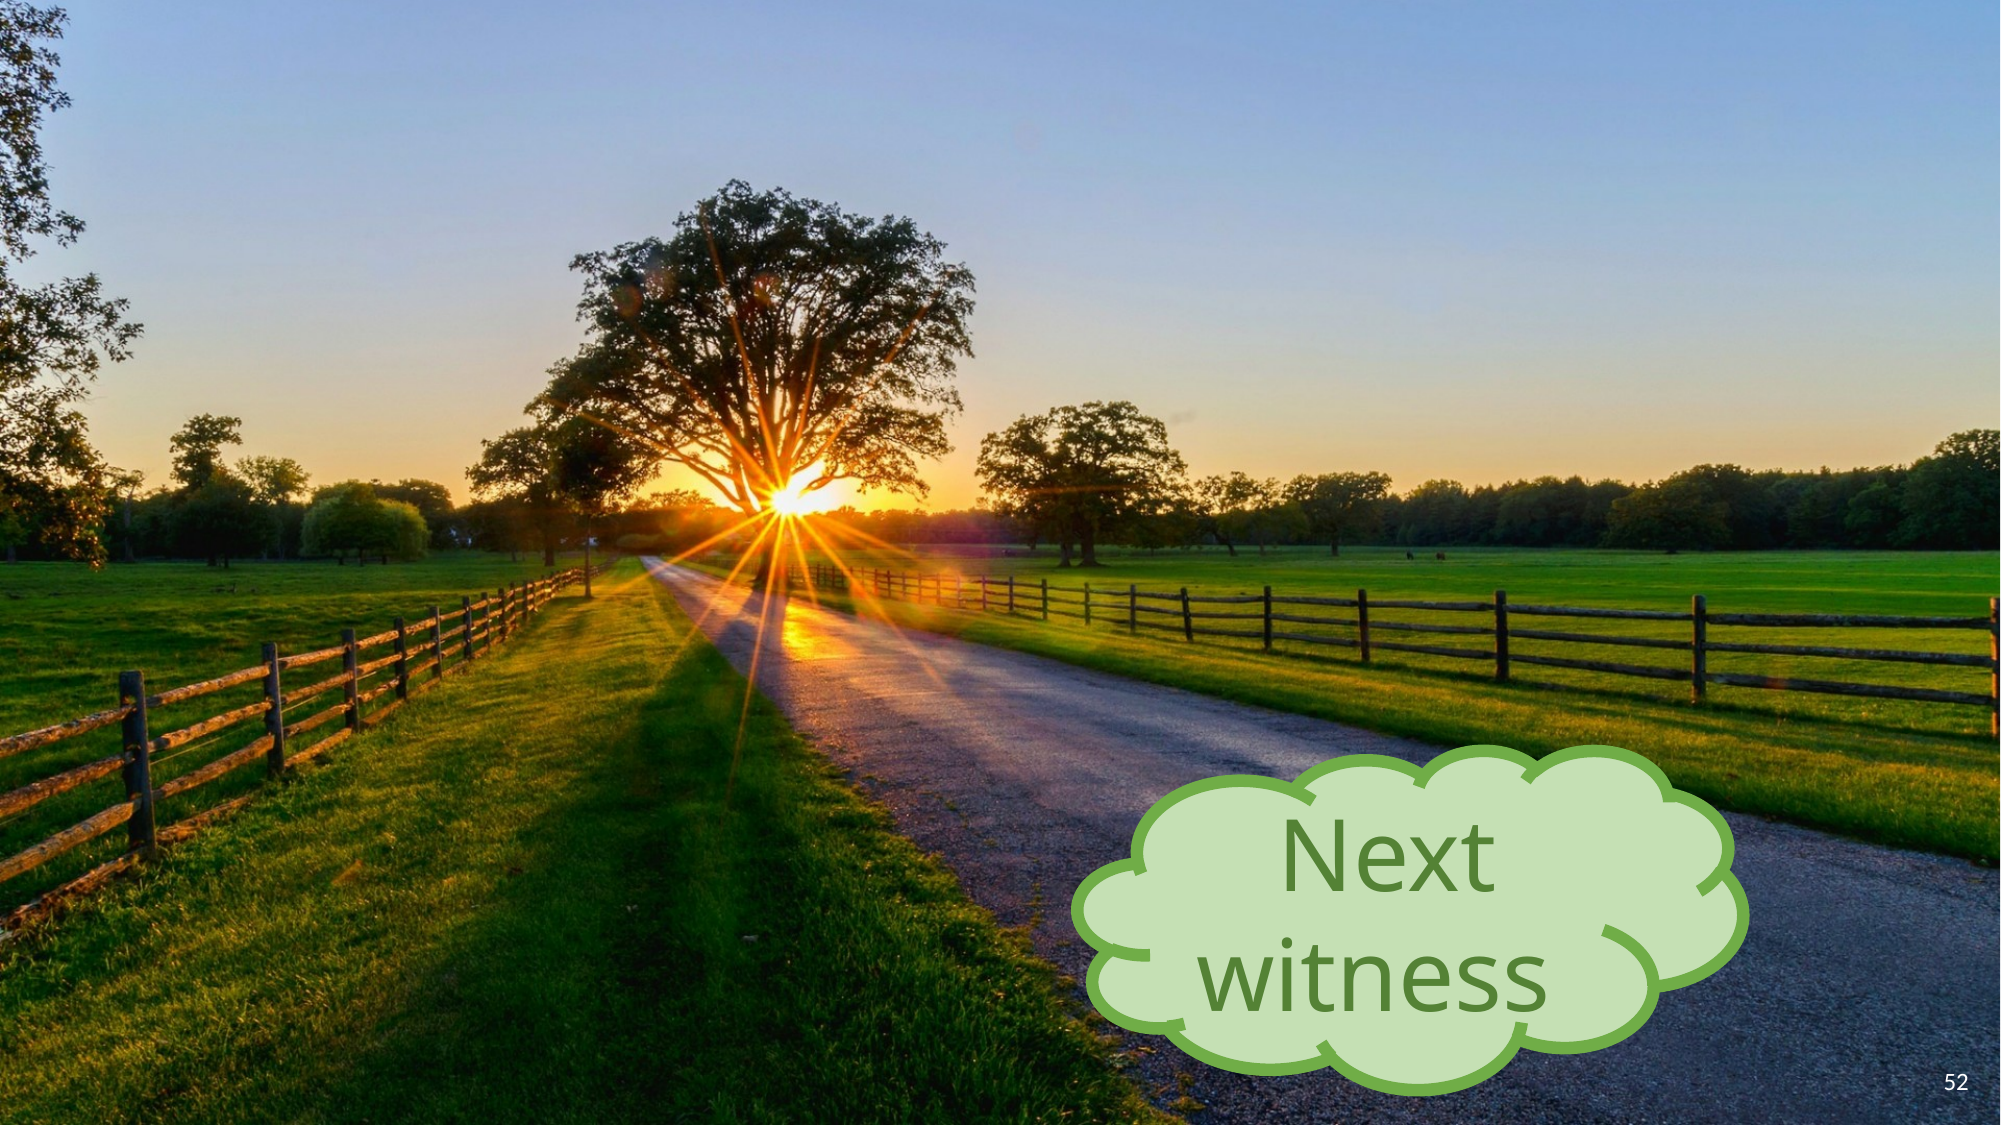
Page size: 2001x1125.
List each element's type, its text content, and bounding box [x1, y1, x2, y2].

picture [0, 0, 2001, 1125]
text_box Next witness [1076, 749, 1745, 1092]
slide_number 52 [1534, 1050, 1984, 1111]
